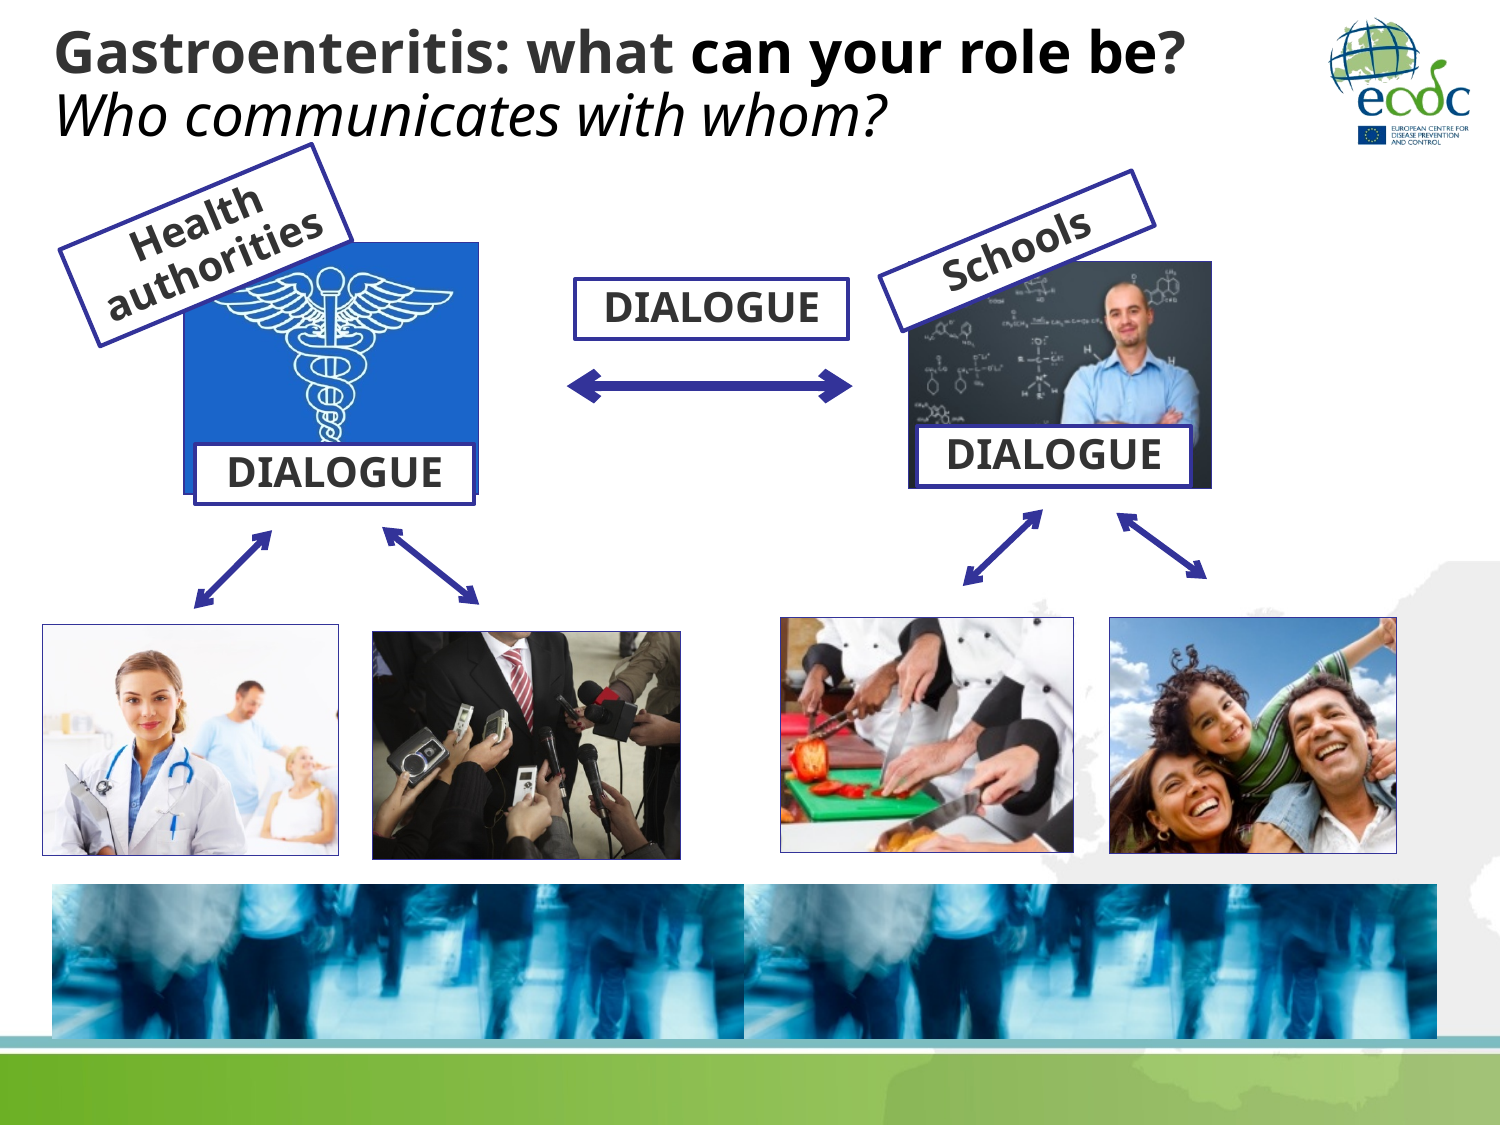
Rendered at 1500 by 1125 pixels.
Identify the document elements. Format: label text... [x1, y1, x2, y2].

picture [908, 261, 1212, 490]
text_box Schools [915, 168, 1157, 259]
text_box DIALOGUE [573, 277, 850, 341]
text_box Health authorities [57, 142, 355, 349]
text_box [1115, 512, 1208, 580]
picture [1328, 17, 1473, 148]
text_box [381, 526, 480, 605]
title Gastroenteritis: what can your role be? Who communicates with whom? [52, 23, 1404, 159]
text_box Schools [877, 264, 903, 334]
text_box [193, 529, 273, 610]
text_box DIALOGUE [193, 501, 476, 506]
picture [0, 510, 1500, 1125]
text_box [962, 508, 1044, 587]
picture [184, 242, 479, 494]
